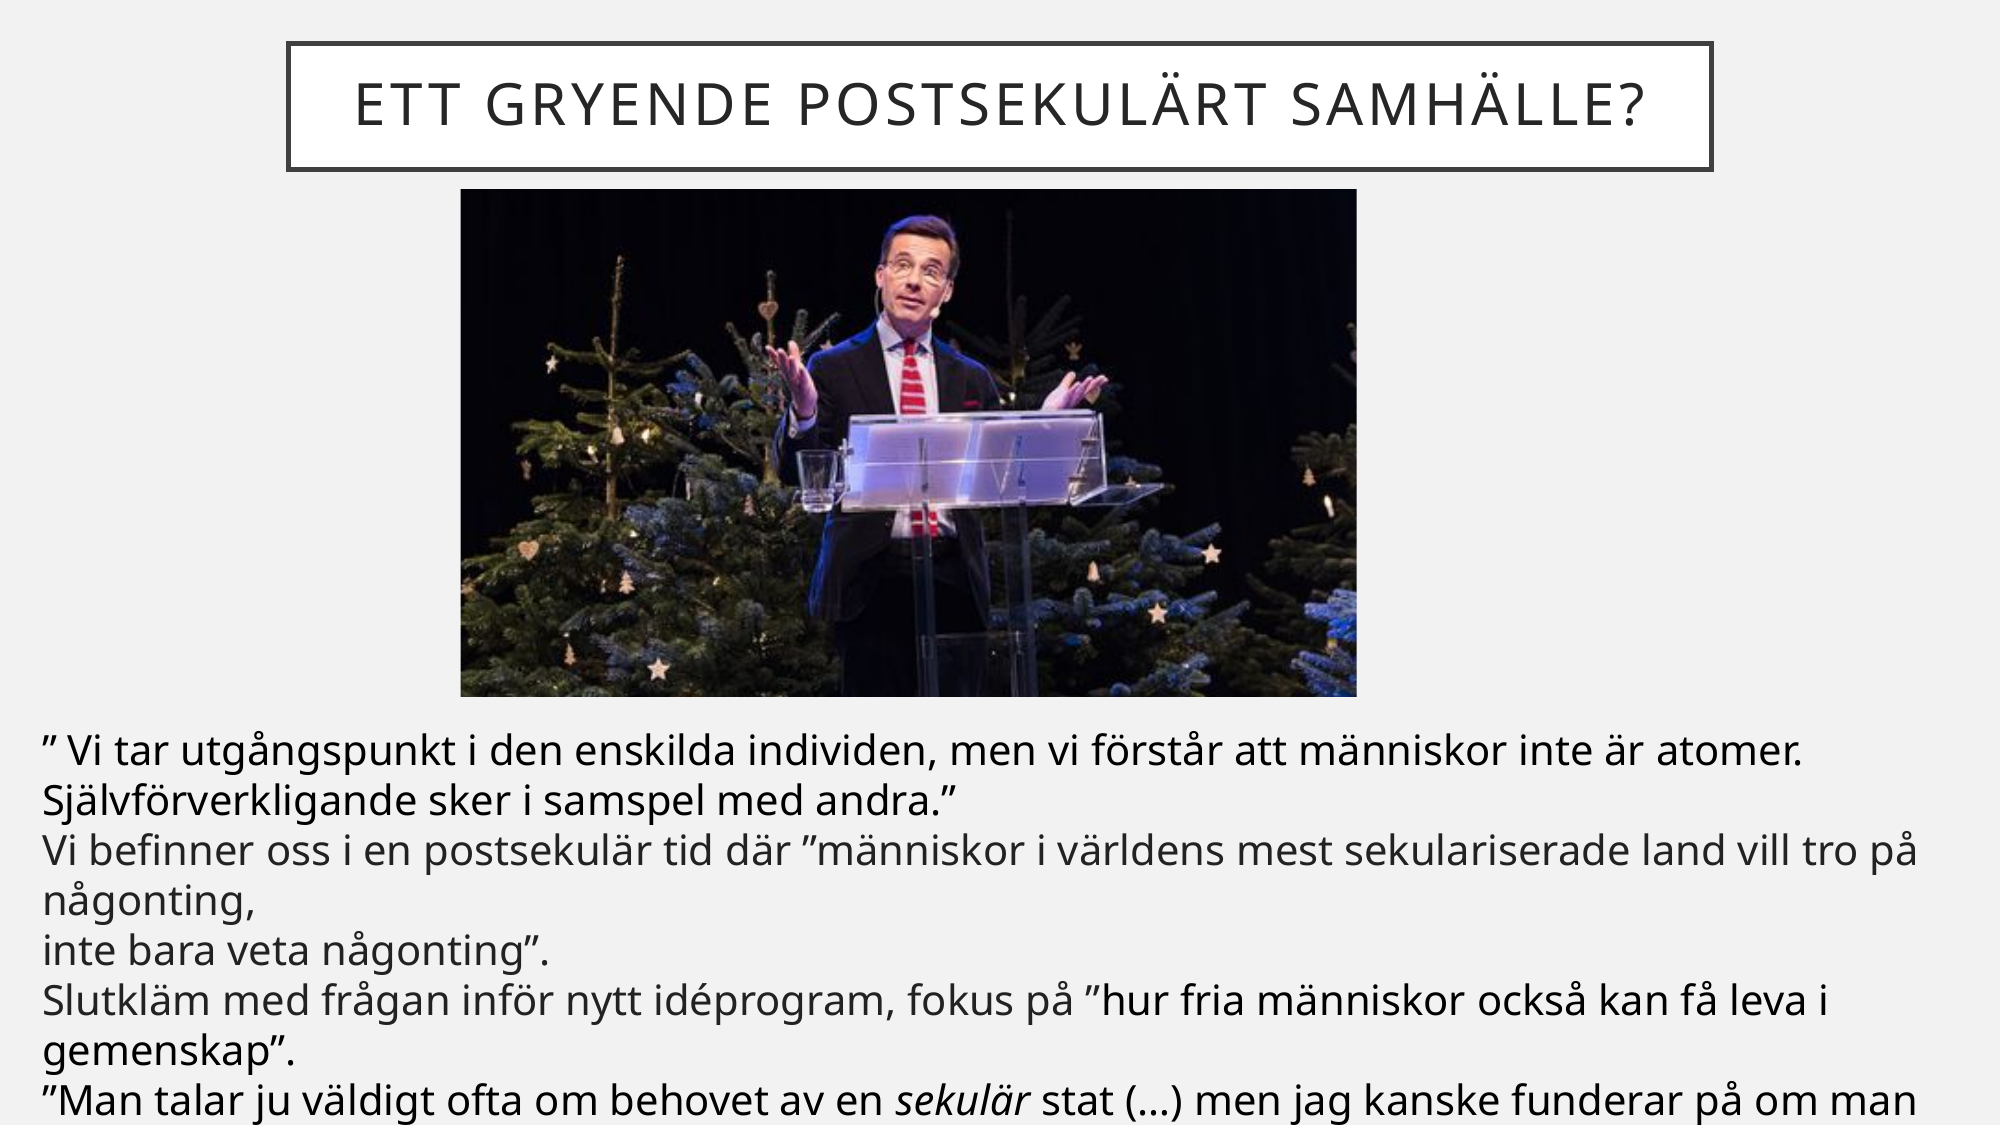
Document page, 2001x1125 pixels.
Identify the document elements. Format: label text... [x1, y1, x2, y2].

text_box ” Vi tar utgångspunkt i den enskilda individen, men vi förstår att människor inte är atomer. Självförverkligande sker i samspel med andra.” Vi befinner oss i en postsekulär tid där ”människor i världens mest sekulariserade land vill tro på någonting, inte bara veta någonting”. Slutkläm med frågan inför nytt idéprogram, fokus på ”hur fria människor också kan få leva i gemenskap”. ”Man talar ju väldigt ofta om behovet av en sekulär stat (…) men jag kanske funderar på om man inte i dagens läge borde tala mer om en neutral stat i förhållande till olika religioner.” Marie Demker, Människor & Tro 23/1 2020 [27, 716, 1977, 1125]
title Ett gryende postsekulärt samhälle? [286, 41, 1714, 172]
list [460, 189, 1357, 697]
